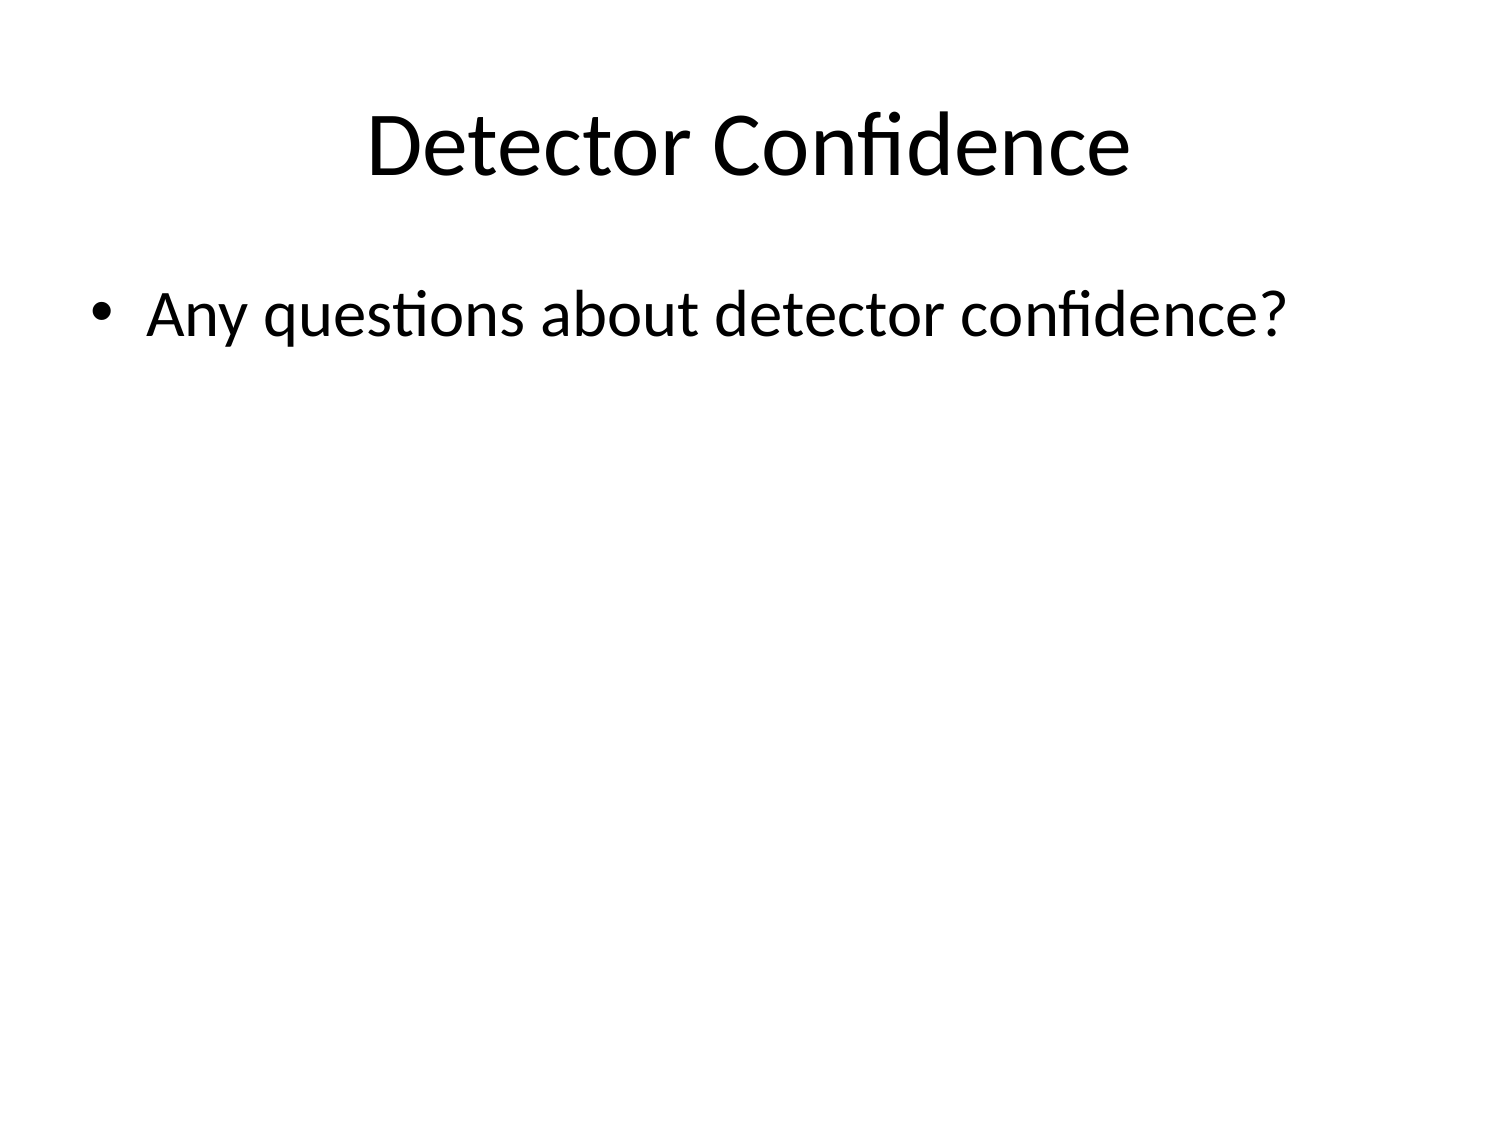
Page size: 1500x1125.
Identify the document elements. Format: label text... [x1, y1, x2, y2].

list Any questions about detector confidence? [75, 262, 1425, 1005]
title Detector Confidence [75, 45, 1425, 233]
